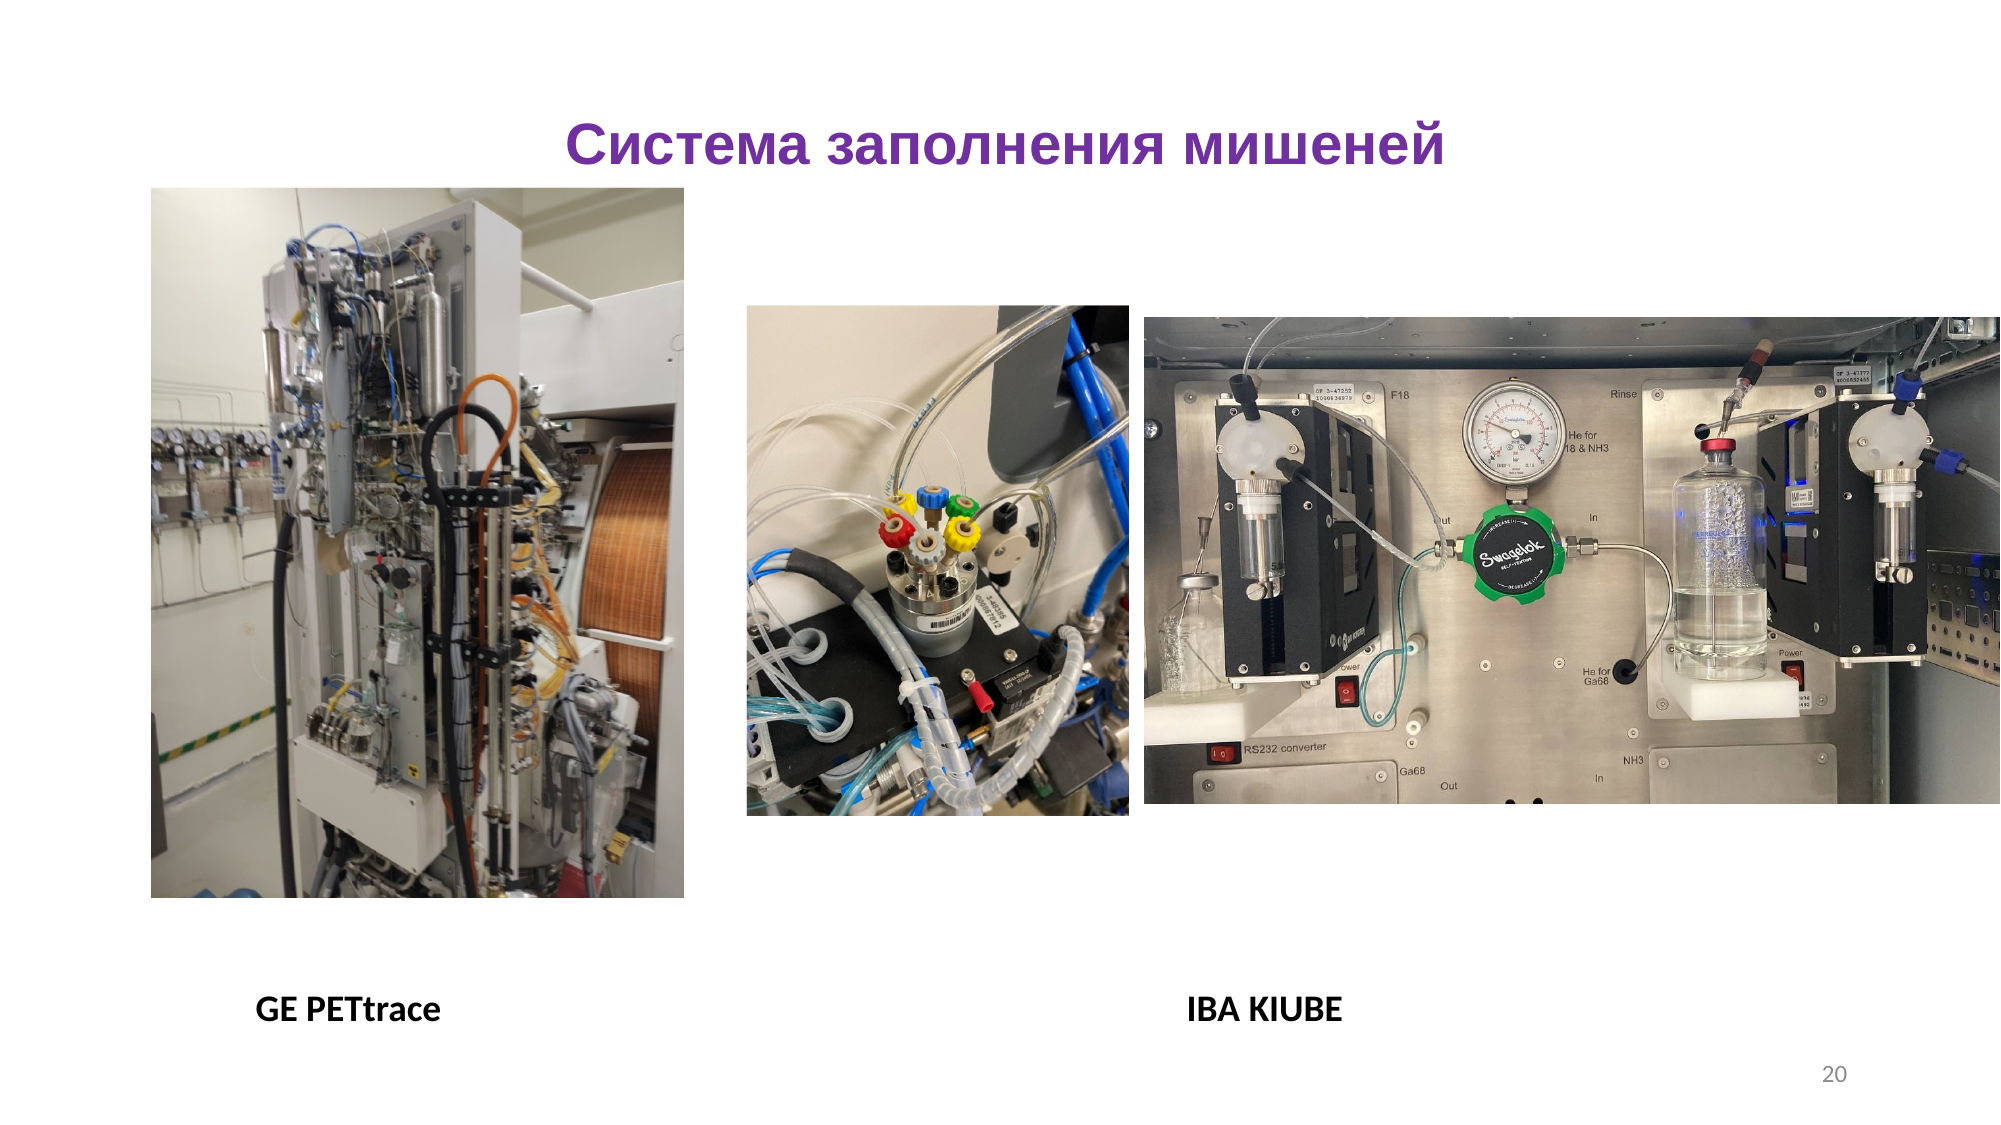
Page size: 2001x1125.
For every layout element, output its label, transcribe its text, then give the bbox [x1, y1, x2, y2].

text_box GE PETtrace [240, 976, 457, 1037]
title Система заполнения мишеней [143, 104, 1869, 188]
picture [61, 188, 2000, 898]
text_box IBA KIUBE [1171, 976, 1358, 1036]
slide_number 20 [1412, 1042, 1863, 1103]
